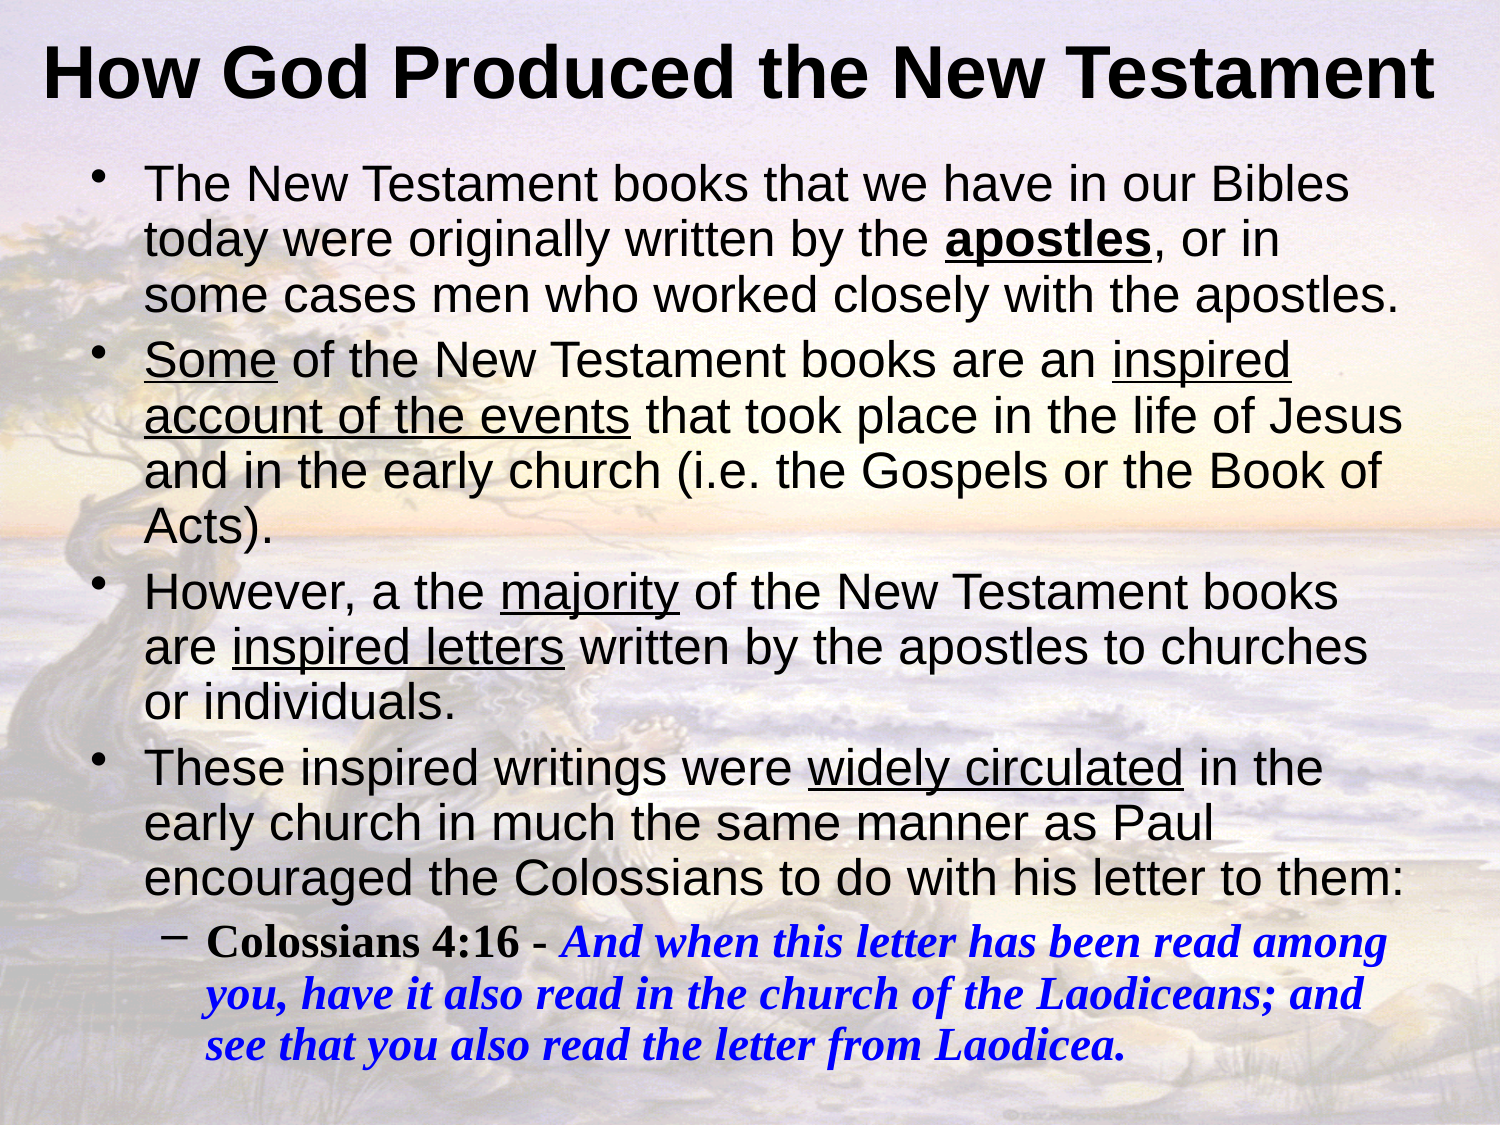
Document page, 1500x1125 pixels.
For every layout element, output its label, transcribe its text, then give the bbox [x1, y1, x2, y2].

list The New Testament books that we have in our Bibles today were originally written by the apostles, or in some cases men who worked closely with the apostles. Some of the New Testament books are an inspired account of the events that took place in the life of Jesus and in the early church (i.e. the Gospels or the Book of Acts). However, a the majority of the New Testament books are inspired letters written by the apostles to churches or individuals. These inspired writings were widely circulated in the early church in much the same manner as Paul encouraged the Colossians to do with his letter to them: Colossians 4:16 - And when this letter has been read among you, have it also read in the church of the Laodiceans; and see that you also read the letter from Laodicea. [74, 149, 1426, 1101]
title How God Produced the New Testament [0, 0, 1500, 138]
text_box [0, 138, 1500, 1125]
